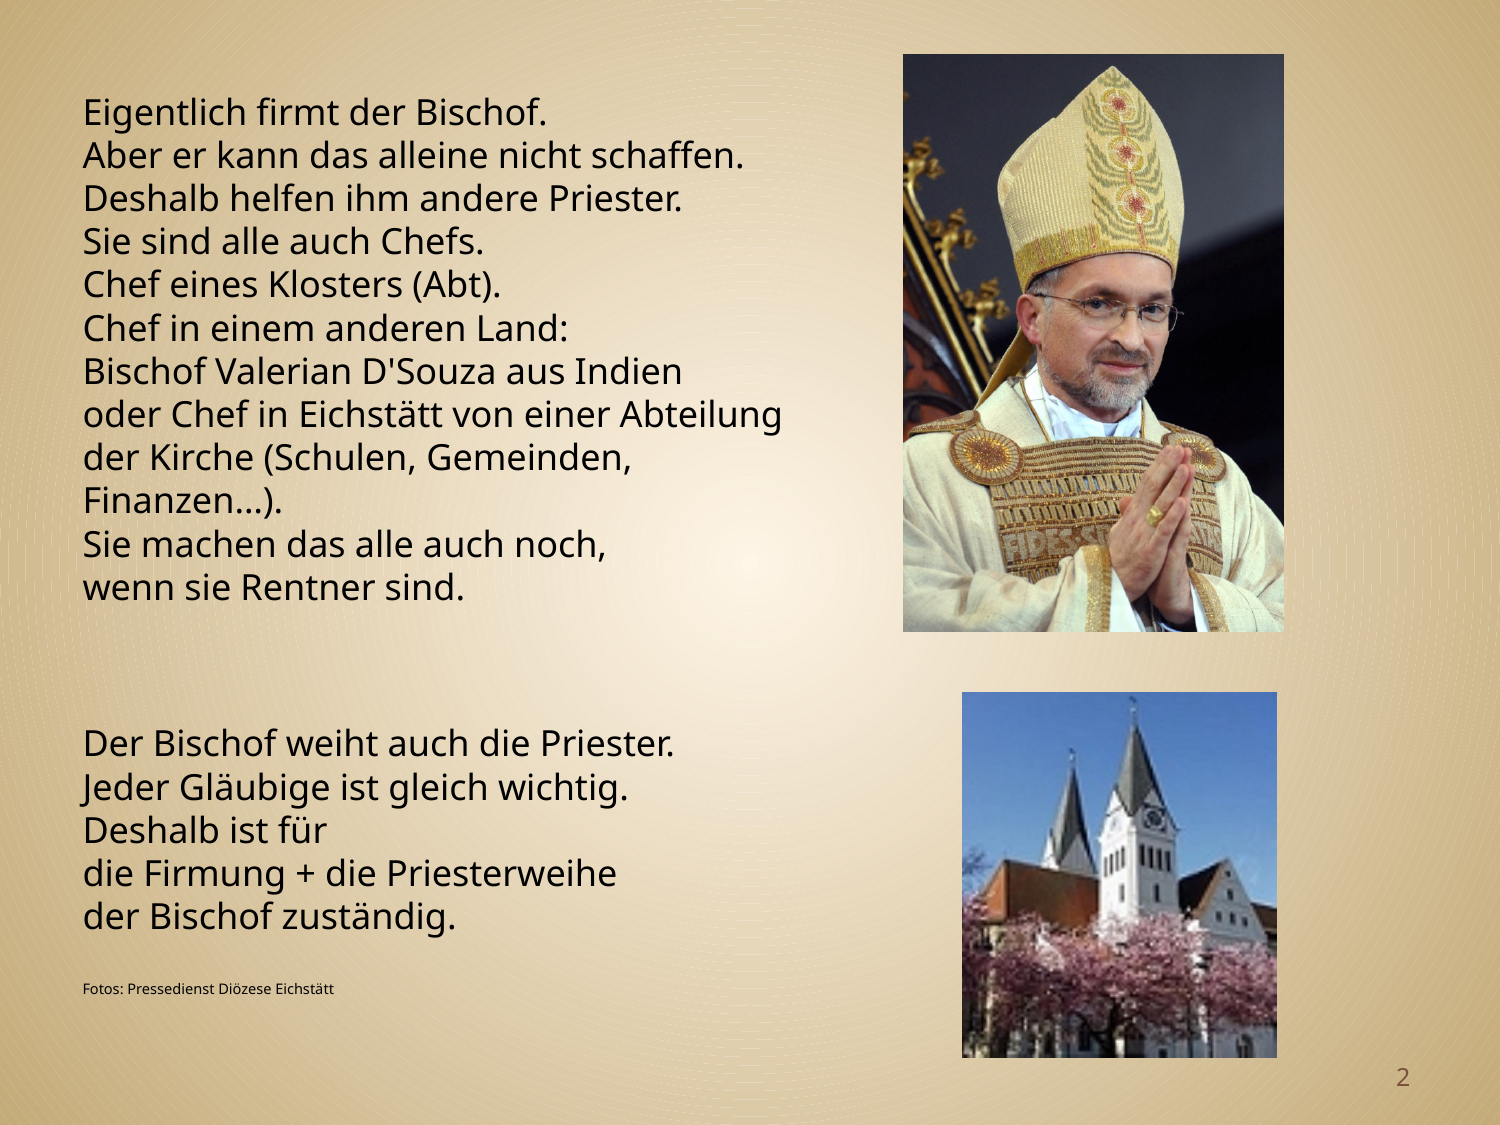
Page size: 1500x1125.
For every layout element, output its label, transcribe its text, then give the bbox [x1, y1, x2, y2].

picture [962, 692, 1277, 1058]
list Eigentlich firmt der Bischof. Aber er kann das alleine nicht schaffen. Deshalb helfen ihm andere Priester. Sie sind alle auch Chefs. Chef eines Klosters (Abt). Chef in einem anderen Land: Bischof Valerian D'Souza aus Indien oder Chef in Eichstätt von einer Abteilung der Kirche (Schulen, Gemeinden, Finanzen…). Sie machen das alle auch noch, wenn sie Rentner sind. Der Bischof weiht auch die Priester. Jeder Gläubige ist gleich wichtig. Deshalb ist für die Firmung + die Priesterweihe der Bischof zuständig. Fotos: Pressedienst Diözese Eichstätt [75, 66, 821, 1005]
slide_number 2 [1074, 1024, 1425, 1103]
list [903, 54, 1284, 632]
